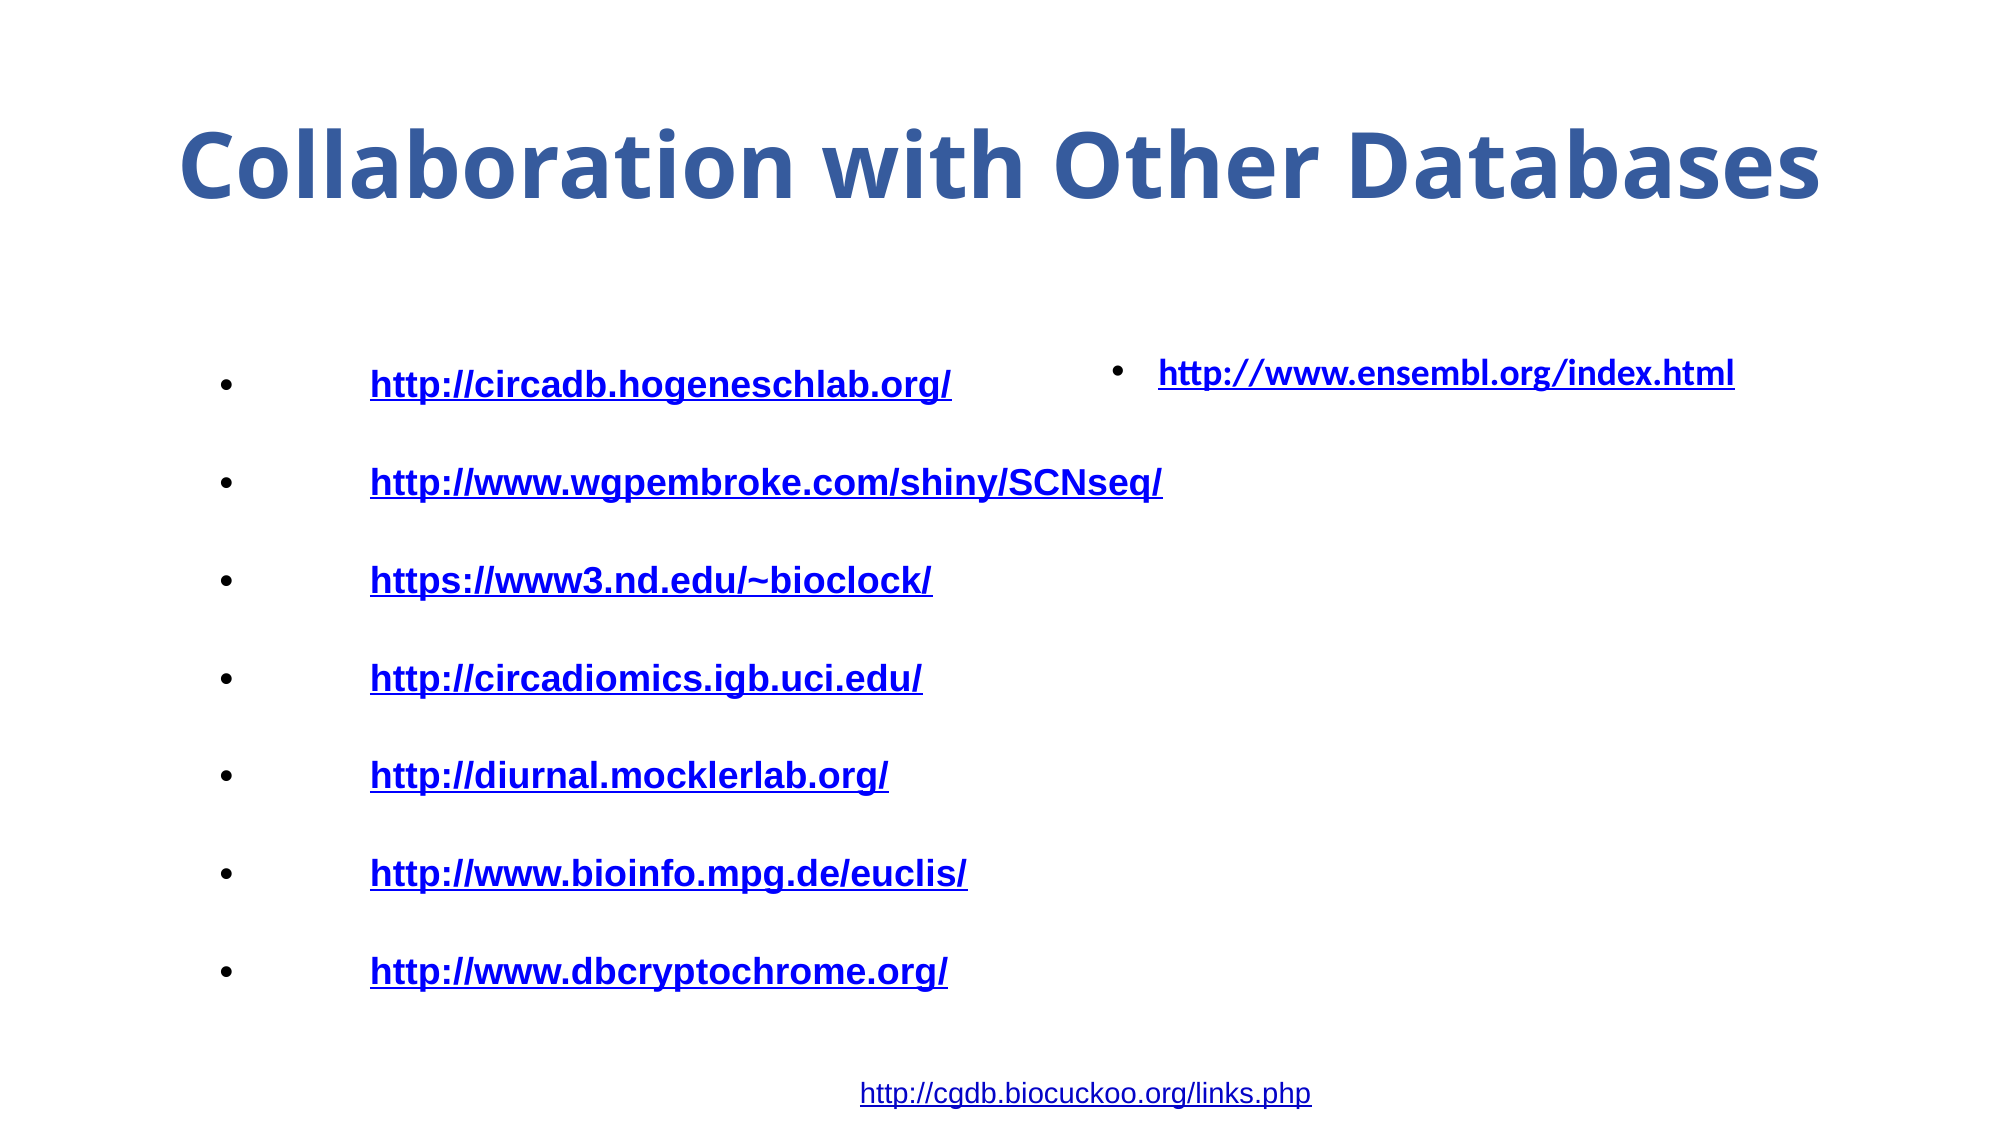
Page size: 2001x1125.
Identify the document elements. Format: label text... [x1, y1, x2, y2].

list • http://circadb.hogeneschlab.org/ • http://www.wgpembroke.com/shiny/SCNseq/ • https://www3.nd.edu/~bioclock/ • http://circadiomics.igb.uci.edu/ • http://diurnal.mocklerlab.org/ • http://www.bioinfo.mpg.de/euclis/ • http://www.dbcryptochrome.org/ [136, 298, 1205, 1014]
text_box http://www.ensembl.org/index.html [1104, 340, 1883, 446]
title Collaboration with Other Databases [136, 59, 1863, 278]
text_box http://cgdb.biocuckoo.org/links.php [843, 1035, 1494, 1117]
